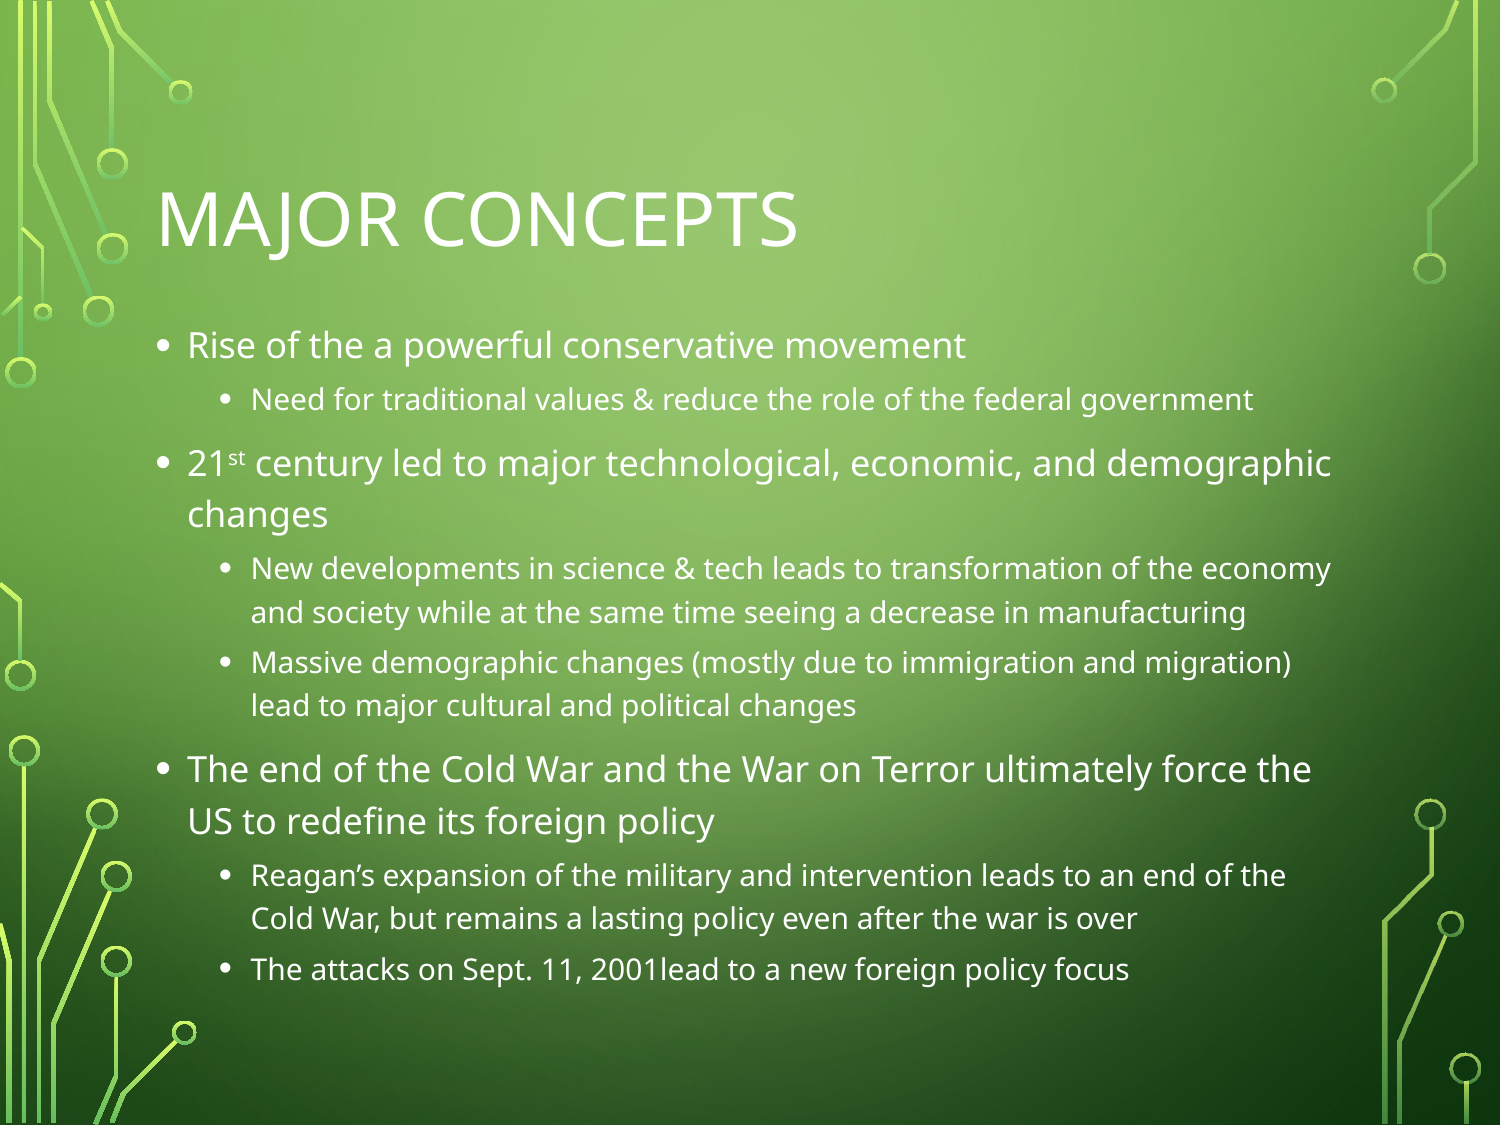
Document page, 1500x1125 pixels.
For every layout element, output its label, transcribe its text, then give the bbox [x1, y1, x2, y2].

title Major Concepts [140, 101, 1360, 306]
list Rise of the a powerful conservative movement Need for traditional values & reduce the role of the federal government 21st century led to major technological, economic, and demographic changes New developments in science & tech leads to transformation of the economy and society while at the same time seeing a decrease in manufacturing Massive demographic changes (mostly due to immigration and migration) lead to major cultural and political changes The end of the Cold War and the War on Terror ultimately force the US to redefine its foreign policy Reagan’s expansion of the military and intervention leads to an end of the Cold War, but remains a lasting policy even after the war is over The attacks on Sept. 11, 2001lead to a new foreign policy focus [140, 306, 1360, 1046]
